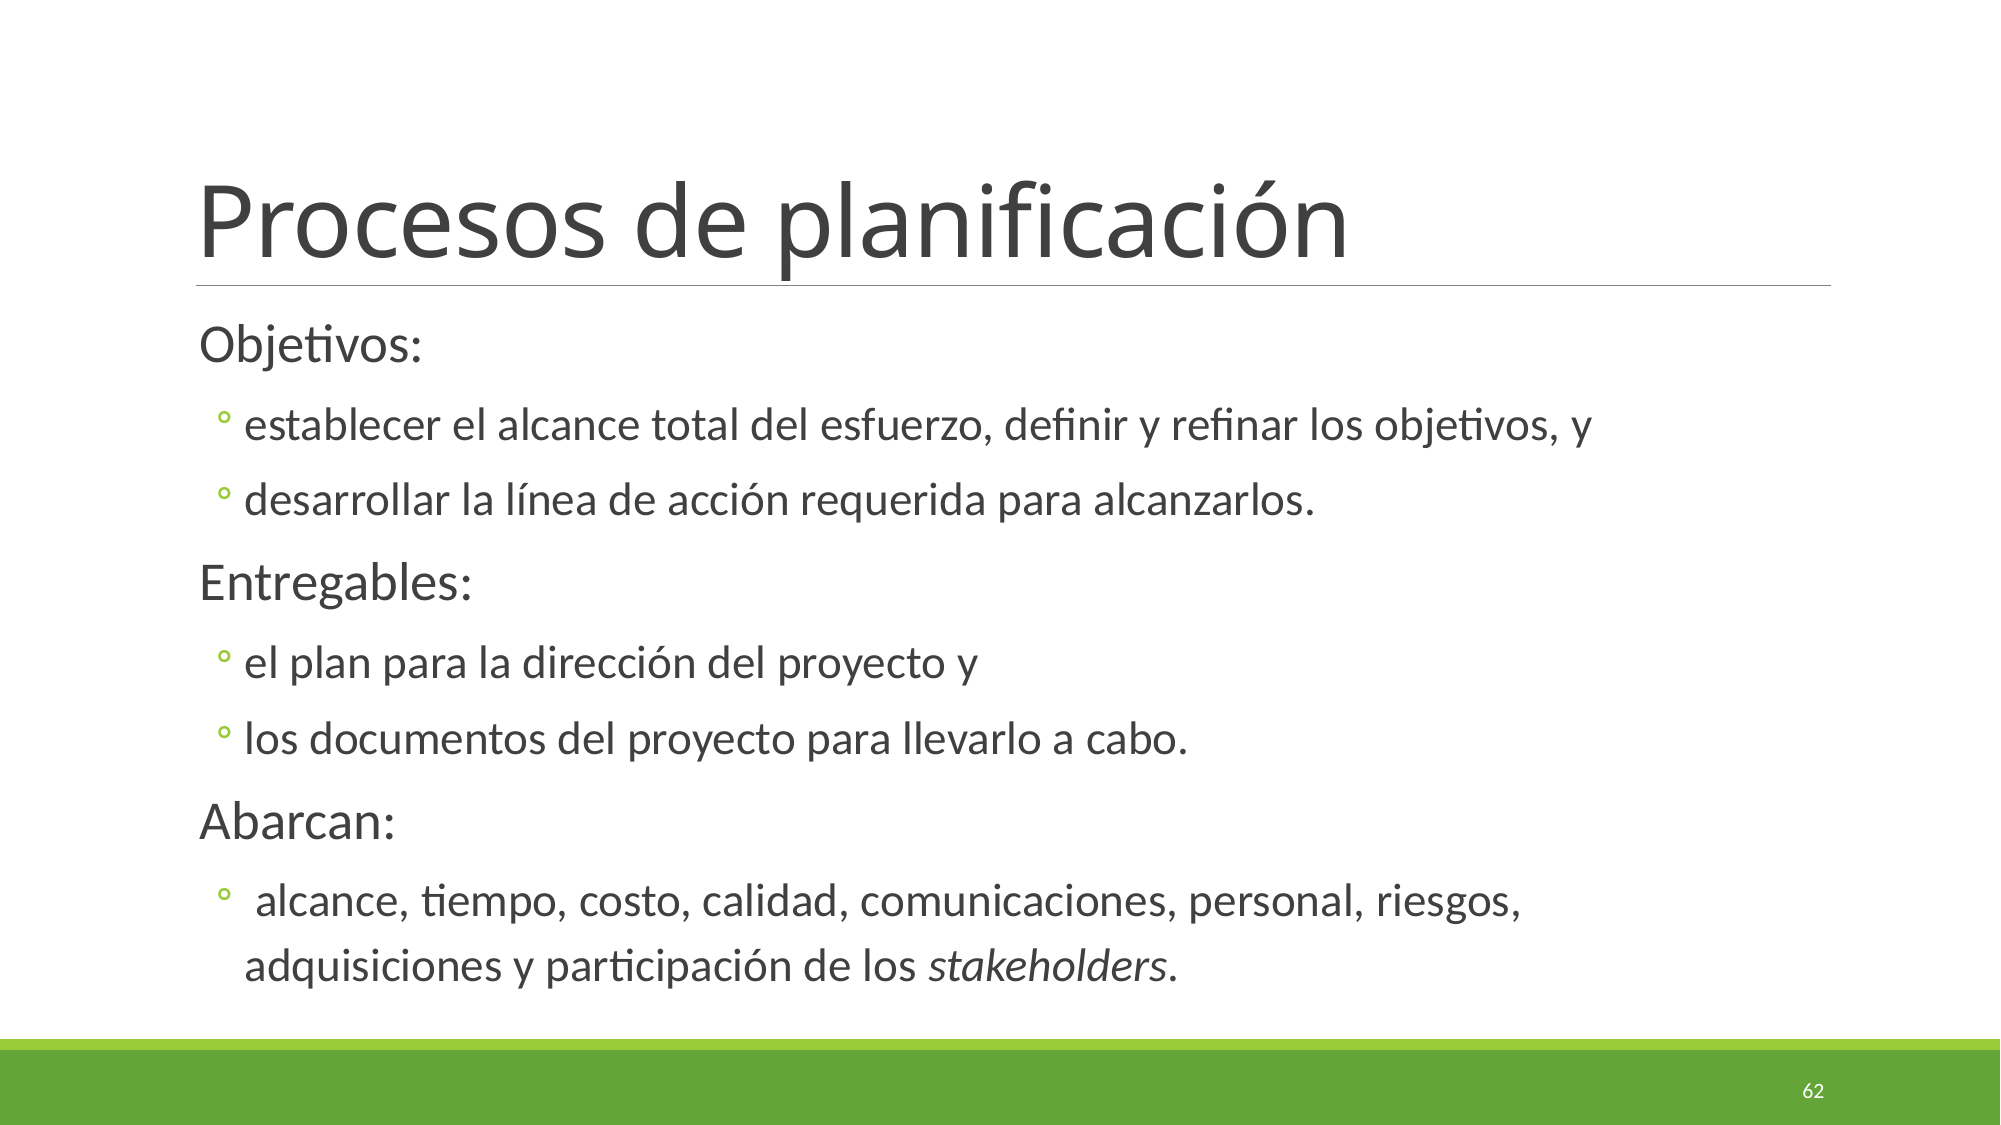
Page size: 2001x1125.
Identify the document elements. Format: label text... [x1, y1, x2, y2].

list Objetivos: establecer el alcance total del esfuerzo, definir y refinar los objetivos, y desarrollar la línea de acción requerida para alcanzarlos. Entregables: el plan para la dirección del proyecto y los documentos del proyecto para llevarlo a cabo. Abarcan: alcance, tiempo, costo, calidad, comunicaciones, personal, riesgos, adquisiciones y participación de los stakeholders. [185, 291, 1761, 1001]
title Procesos de planificación [180, 47, 1830, 285]
slide_number 62 [1624, 1059, 1840, 1120]
